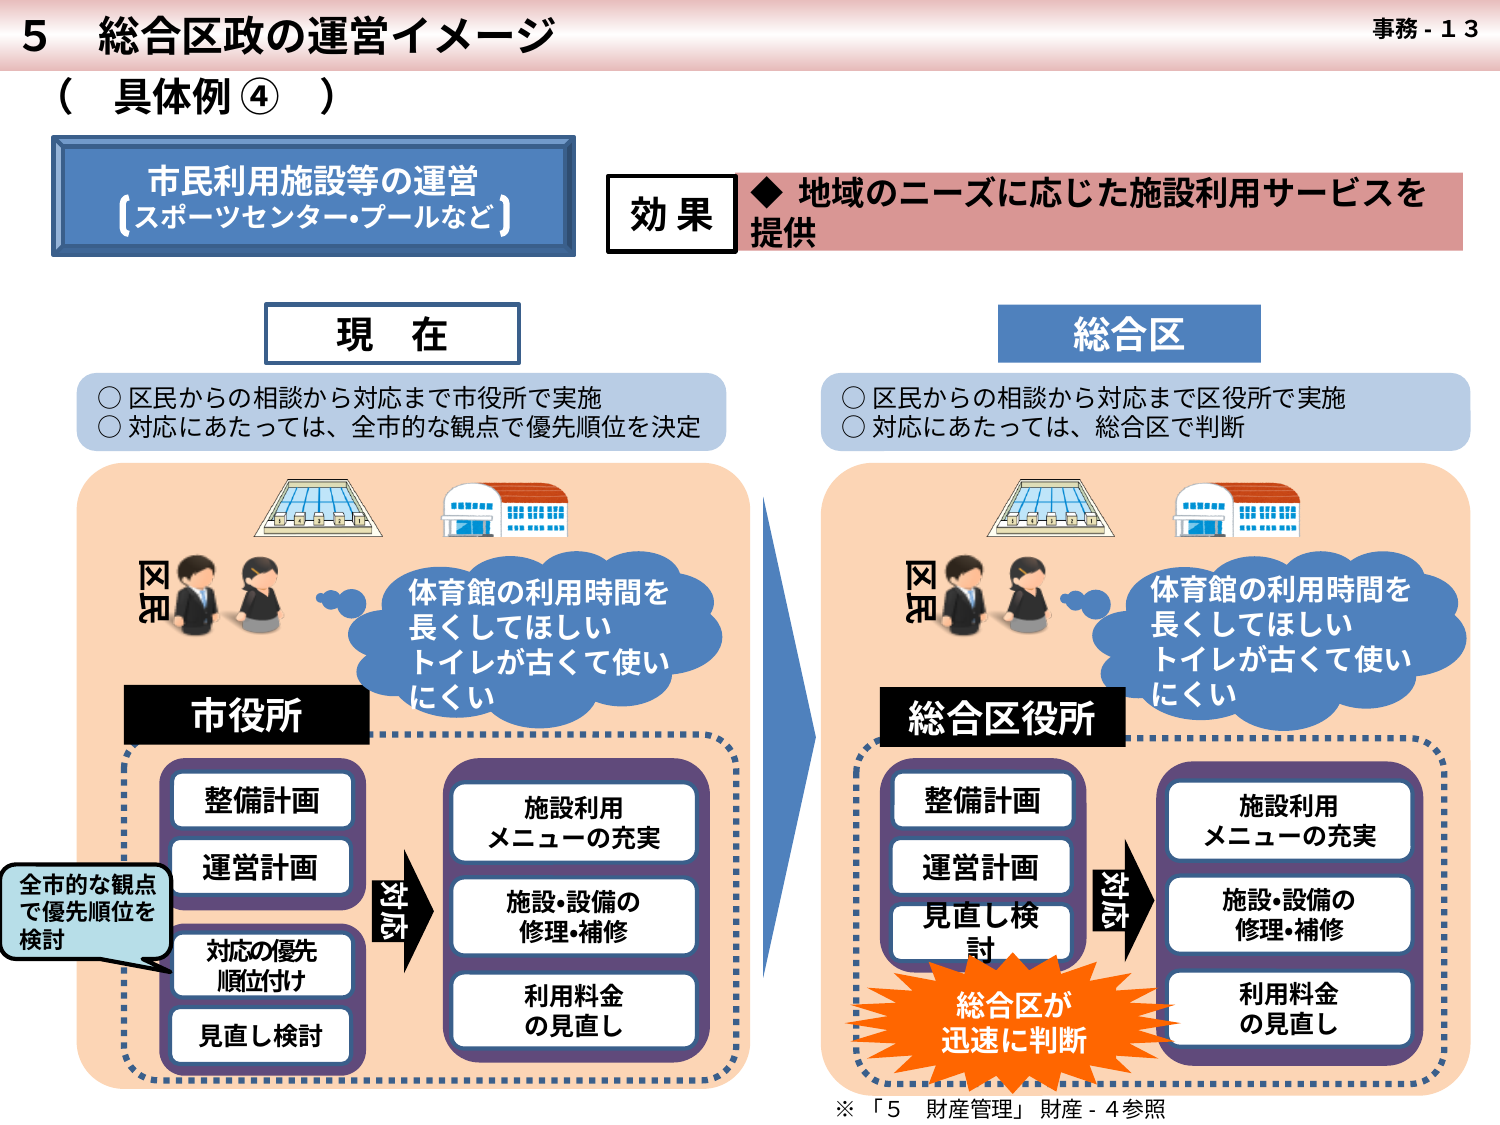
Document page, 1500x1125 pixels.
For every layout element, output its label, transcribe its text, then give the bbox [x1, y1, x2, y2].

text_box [111, 533, 317, 651]
text_box 全市的な観点 で優先順位を 検討 [0, 862, 174, 972]
text_box 総合区 [996, 302, 1263, 365]
text_box ○区民からの相談から対応まで市役所で実施 ○対応にあたっては、全市的な観点で優先順位を決定 [76, 372, 727, 452]
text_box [442, 757, 711, 1063]
text_box ○区民からの相談から対応まで区役所で実施 ○対応にあたっては、総合区で判断 [820, 372, 1471, 452]
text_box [348, 550, 723, 731]
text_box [985, 479, 1304, 538]
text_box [1092, 550, 1467, 746]
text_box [607, 172, 1464, 252]
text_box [253, 479, 572, 538]
text_box [818, 460, 1473, 1098]
text_box （ 具体例 ④ ） [0, 73, 836, 127]
text_box 対応 [1092, 838, 1150, 950]
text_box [1155, 761, 1424, 1066]
text_box ※「５ 財産管理」 財産-４参照 [729, 1087, 1182, 1125]
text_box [159, 923, 367, 1076]
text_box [844, 951, 1182, 1095]
text_box [74, 460, 753, 1092]
text_box 総合区役所 [879, 687, 1088, 747]
text_box [121, 737, 739, 1083]
text_box [854, 738, 1447, 1087]
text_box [879, 757, 1087, 950]
text_box 事務-１３ [1328, 7, 1498, 50]
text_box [53, 136, 575, 256]
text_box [159, 757, 367, 911]
text_box 対応 [371, 849, 434, 974]
text_box 市役所 [123, 684, 370, 745]
text_box ５ 総合区政の運営イメージ [0, 0, 1500, 73]
text_box [761, 494, 818, 980]
text_box 現 在 [264, 302, 521, 365]
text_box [879, 533, 1085, 651]
